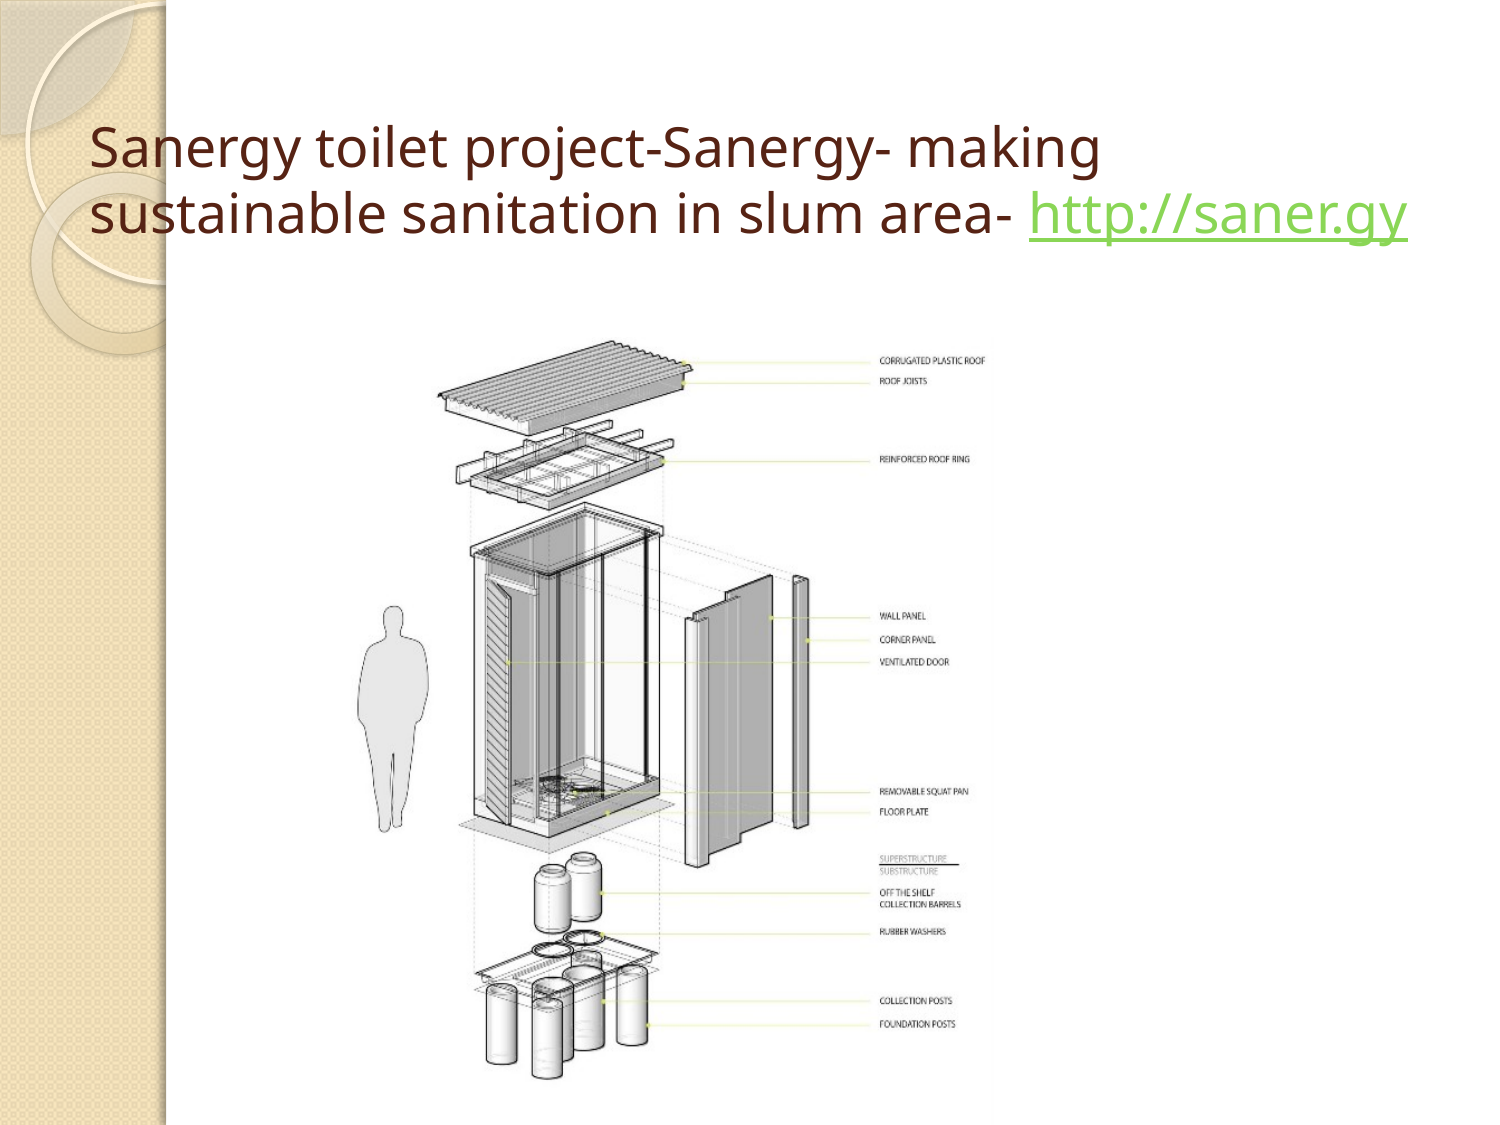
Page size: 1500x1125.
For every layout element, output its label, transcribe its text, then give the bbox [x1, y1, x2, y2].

title Sanergy toilet project-Sanergy- making sustainable sanitation in slum area- http://saner.gy [75, 99, 1425, 333]
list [324, 337, 994, 1125]
